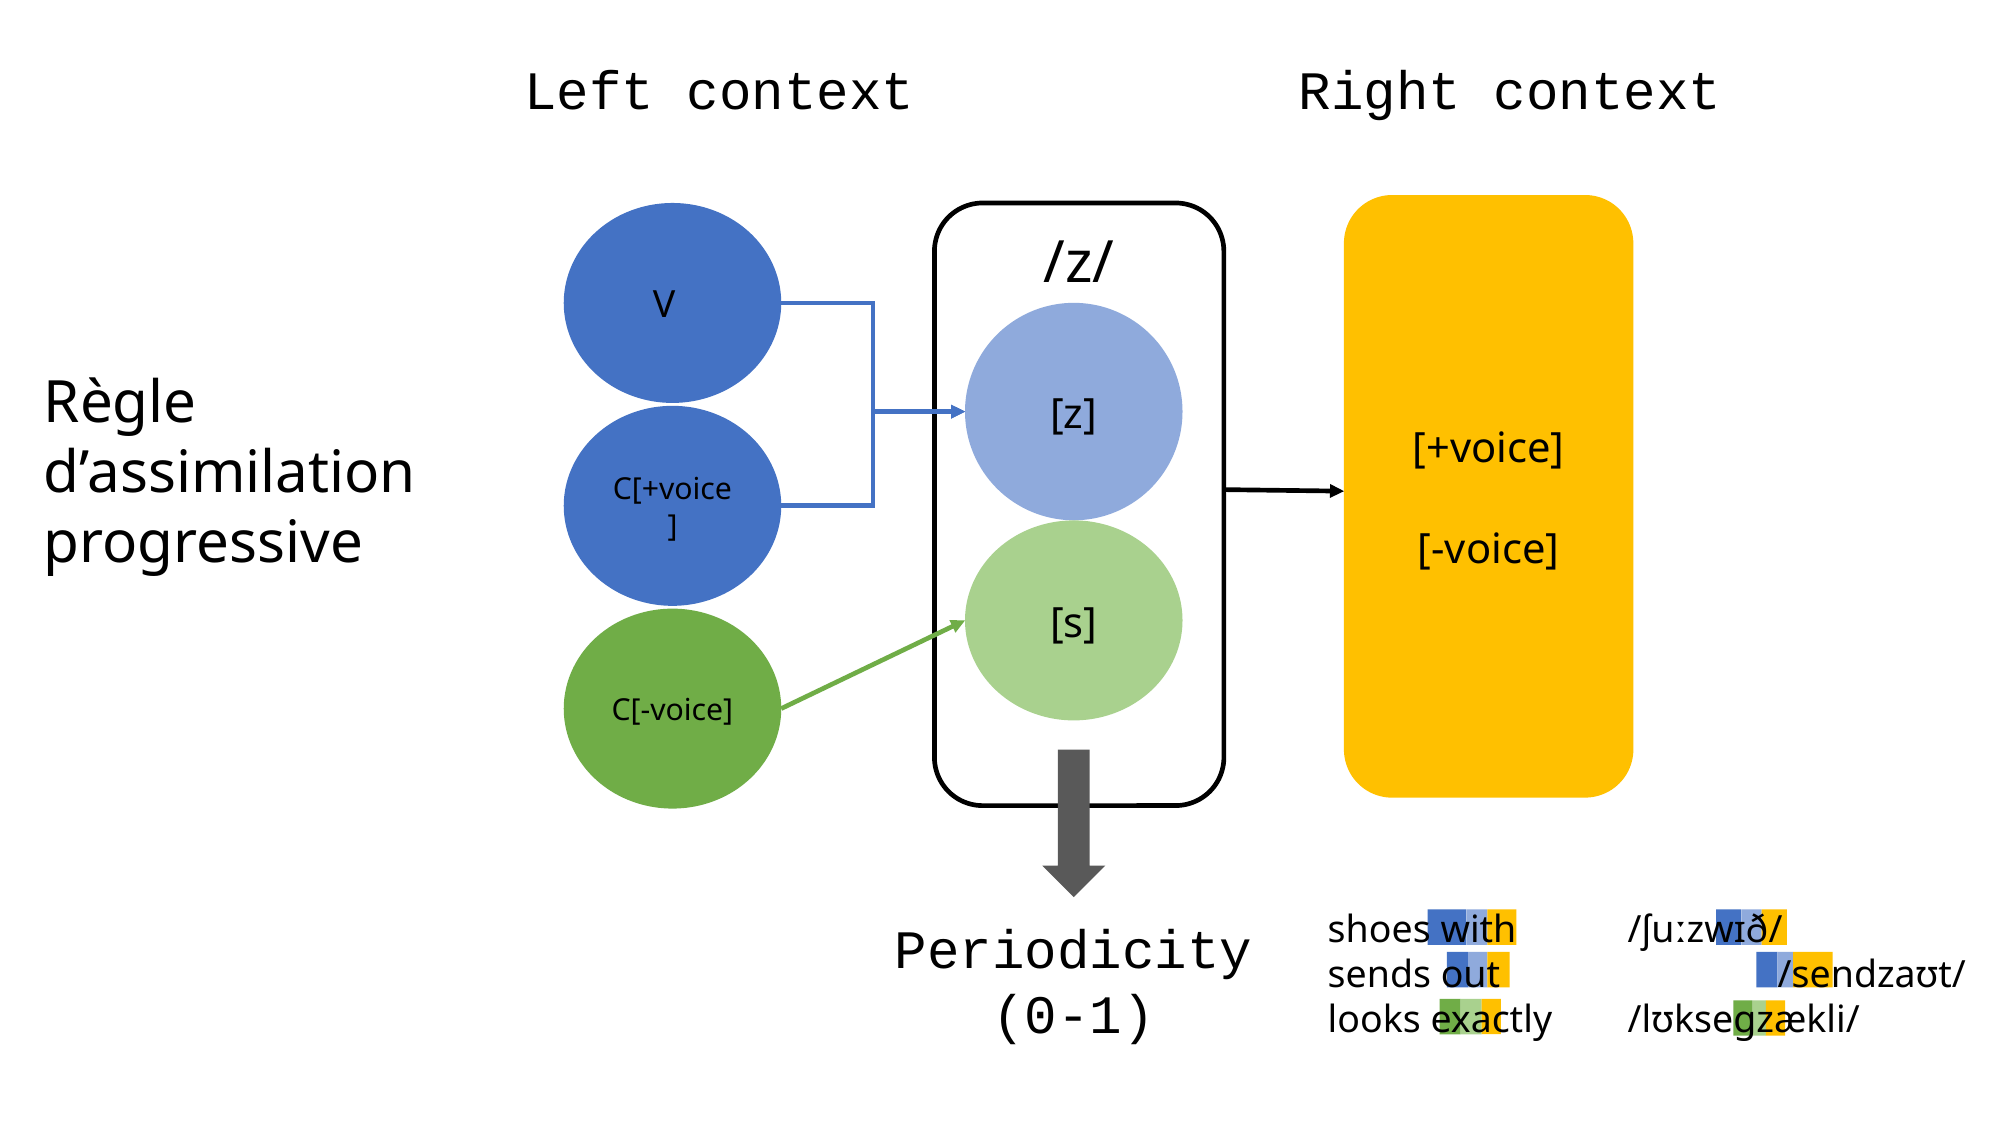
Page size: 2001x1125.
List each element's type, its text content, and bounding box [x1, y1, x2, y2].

text_box C[-voice] [562, 607, 783, 810]
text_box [877, 749, 1270, 1053]
text_box /z/ [933, 201, 1225, 749]
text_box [781, 620, 965, 709]
text_box Left context [509, 47, 935, 128]
text_box [s] [963, 519, 1184, 722]
text_box Right context [1283, 47, 1742, 128]
text_box [+voice] [-voice] [1342, 193, 1635, 799]
text_box V_ [562, 201, 783, 404]
text_box C[+voice] [562, 404, 783, 607]
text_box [781, 411, 965, 506]
text_box [z] [965, 301, 1184, 520]
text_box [781, 302, 965, 411]
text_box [1377, 897, 1917, 1049]
text_box Règle d’assimilation progressive [29, 357, 457, 582]
